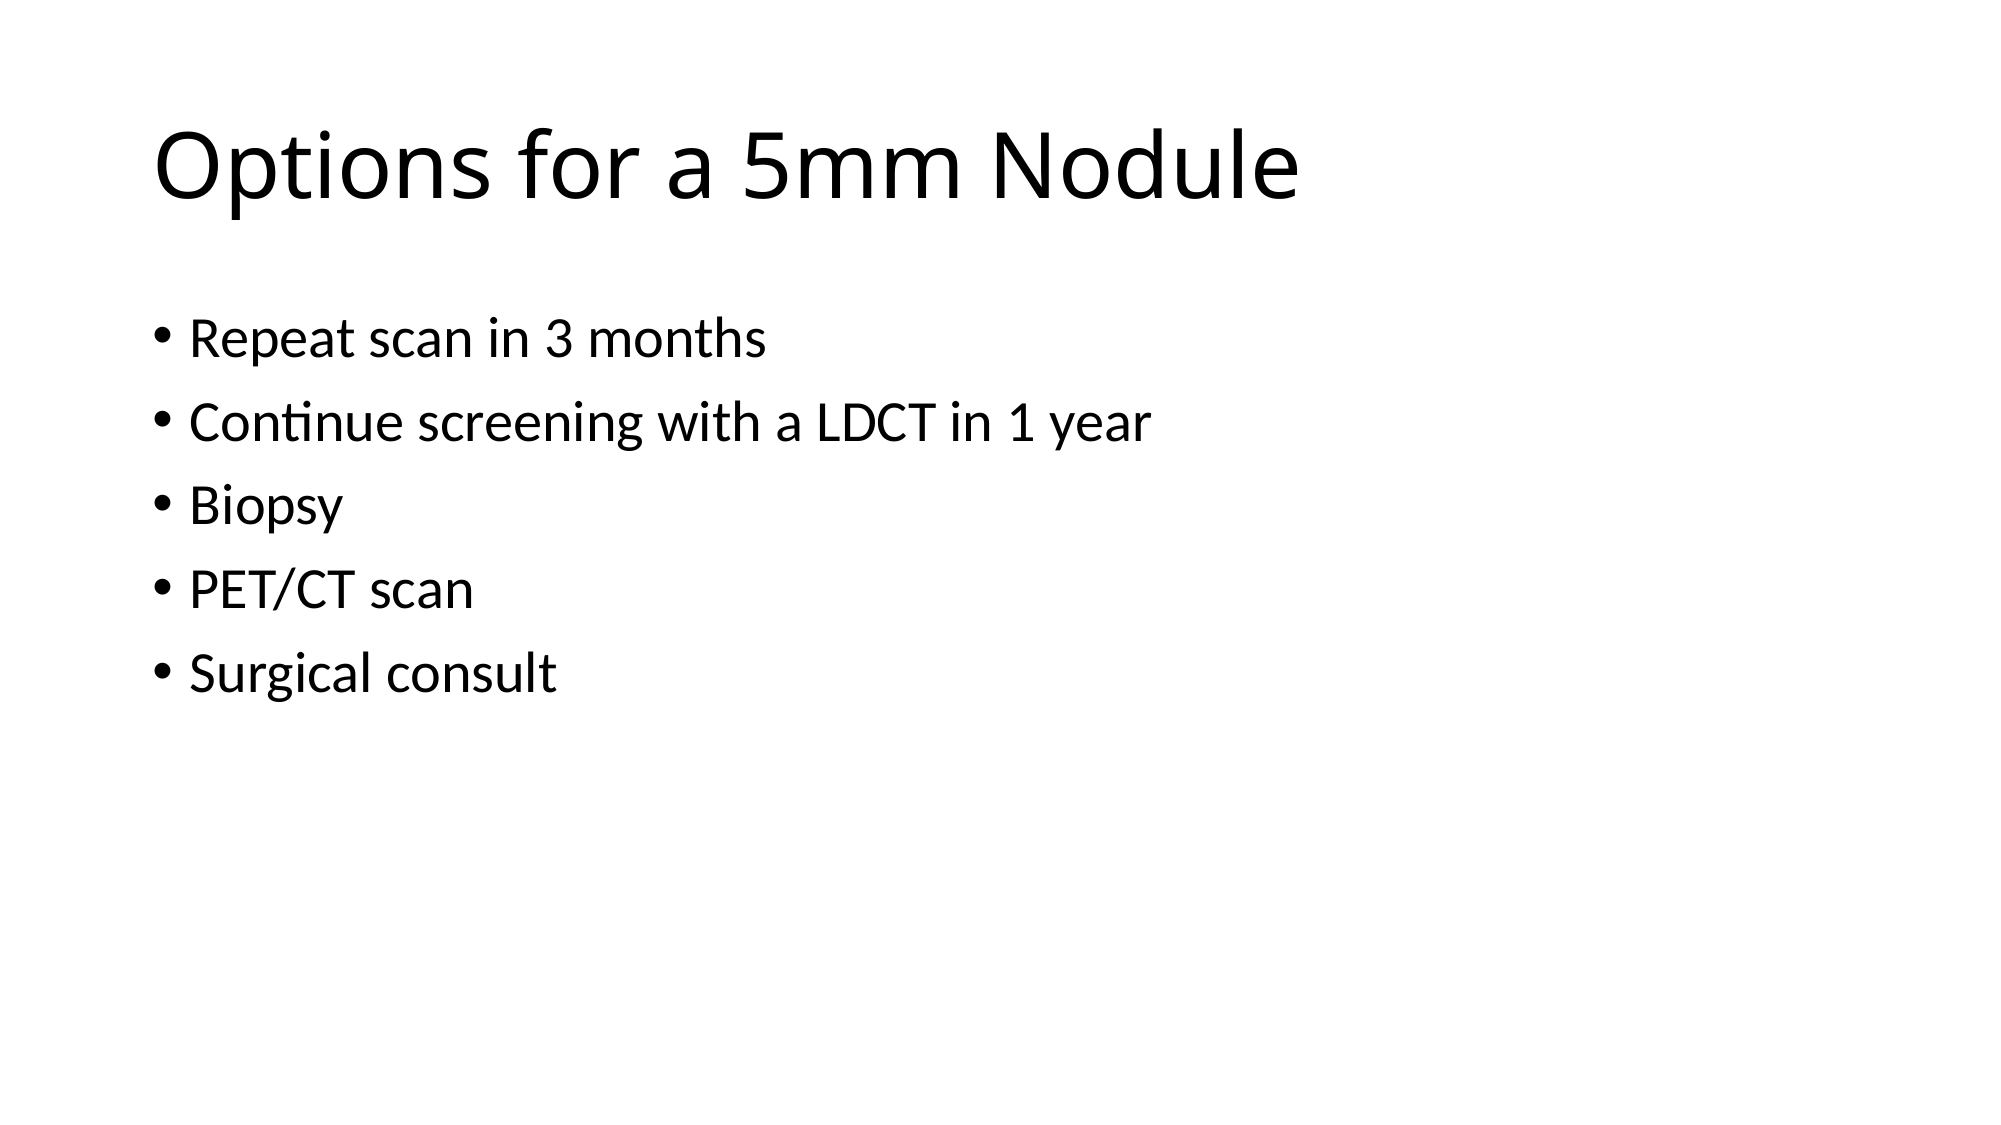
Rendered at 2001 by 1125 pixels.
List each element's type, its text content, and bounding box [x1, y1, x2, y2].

title Options for a 5mm Nodule [137, 59, 1863, 278]
list Repeat scan in 3 months Continue screening with a LDCT in 1 year Biopsy PET/CT scan Surgical consult [137, 299, 1863, 1014]
